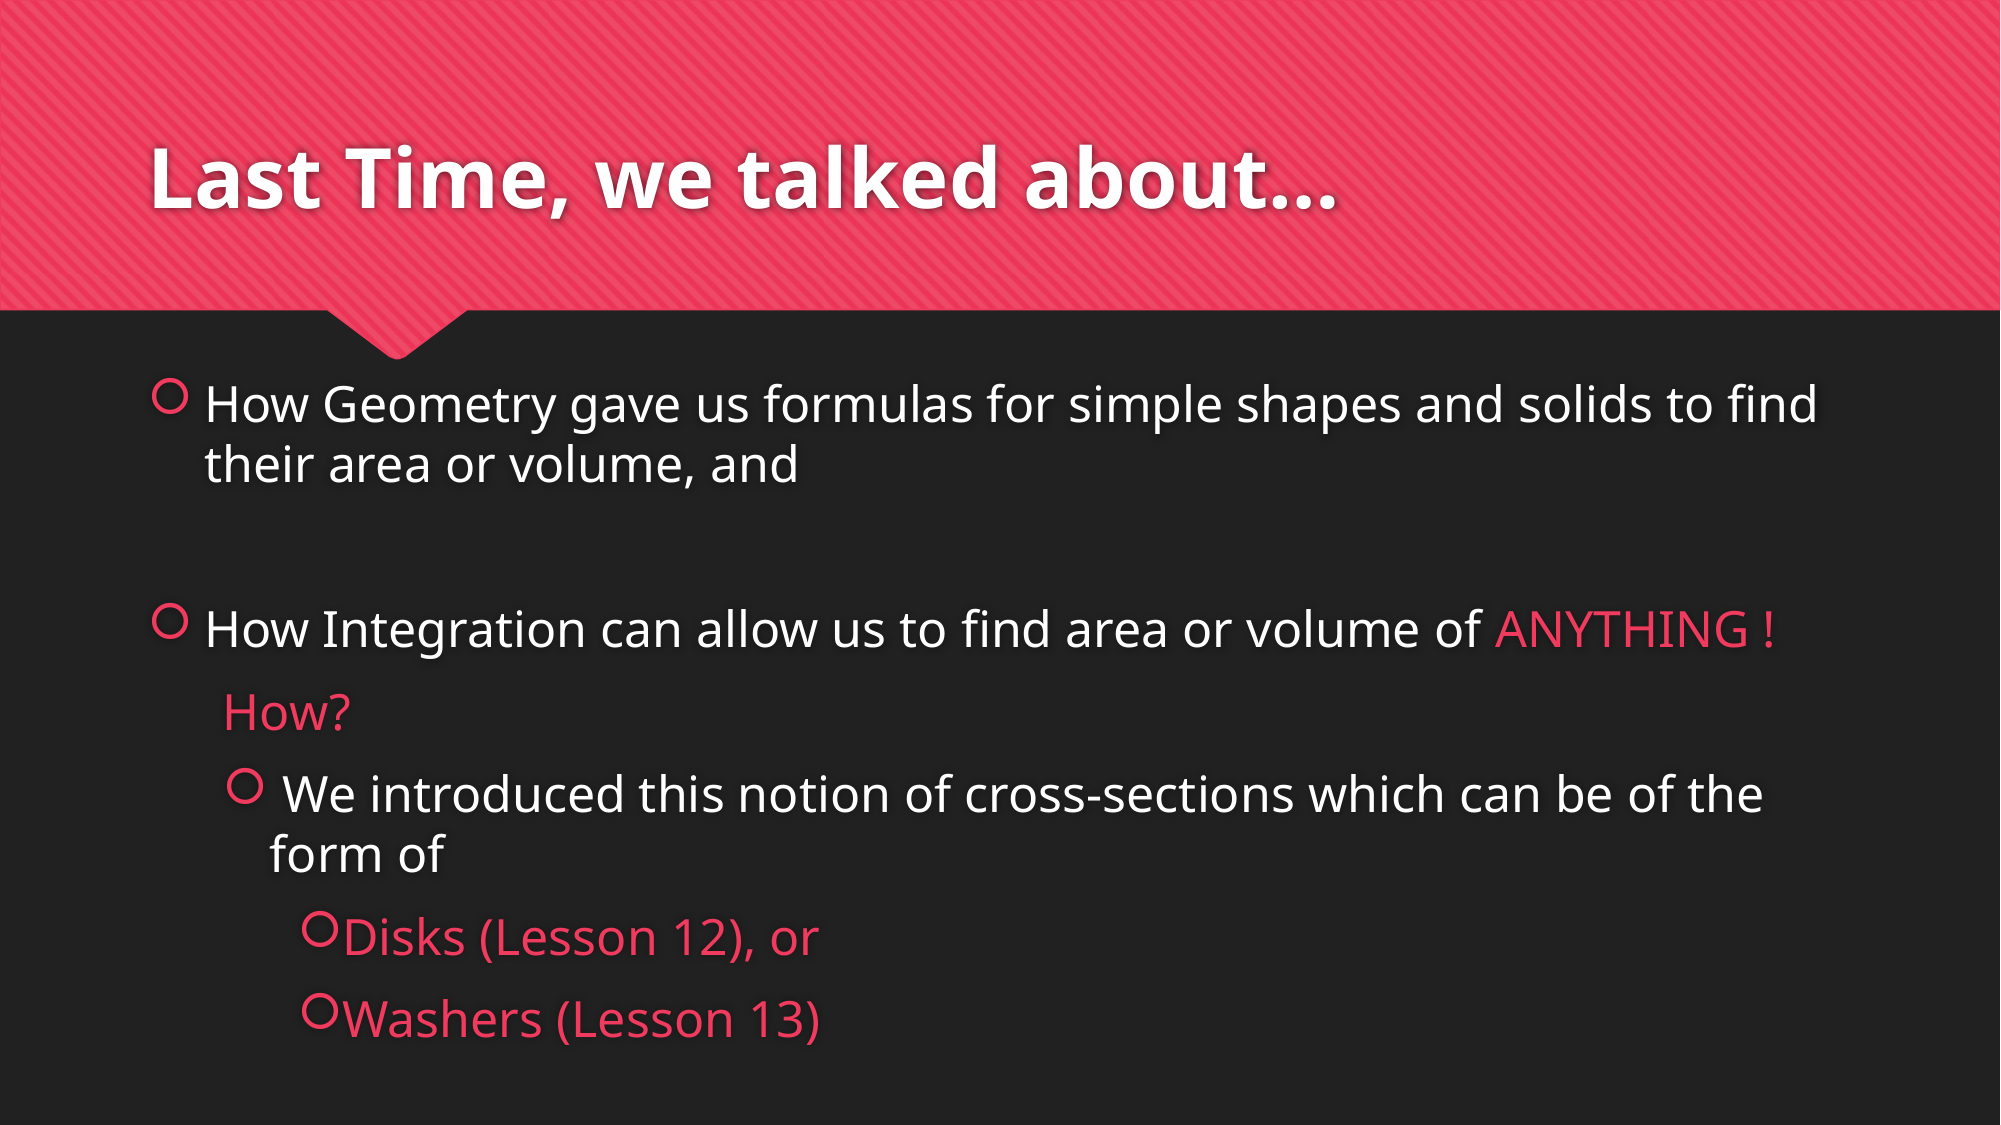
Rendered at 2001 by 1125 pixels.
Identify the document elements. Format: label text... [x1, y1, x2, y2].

title Last Time, we talked about… [132, 73, 1868, 233]
list How Geometry gave us formulas for simple shapes and solids to find their area or volume, and How Integration can allow us to find area or volume of ANYTHING ! How? We introduced this notion of cross-sections which can be of the form of Disks (Lesson 12), or Washers (Lesson 13) [132, 412, 1865, 1009]
